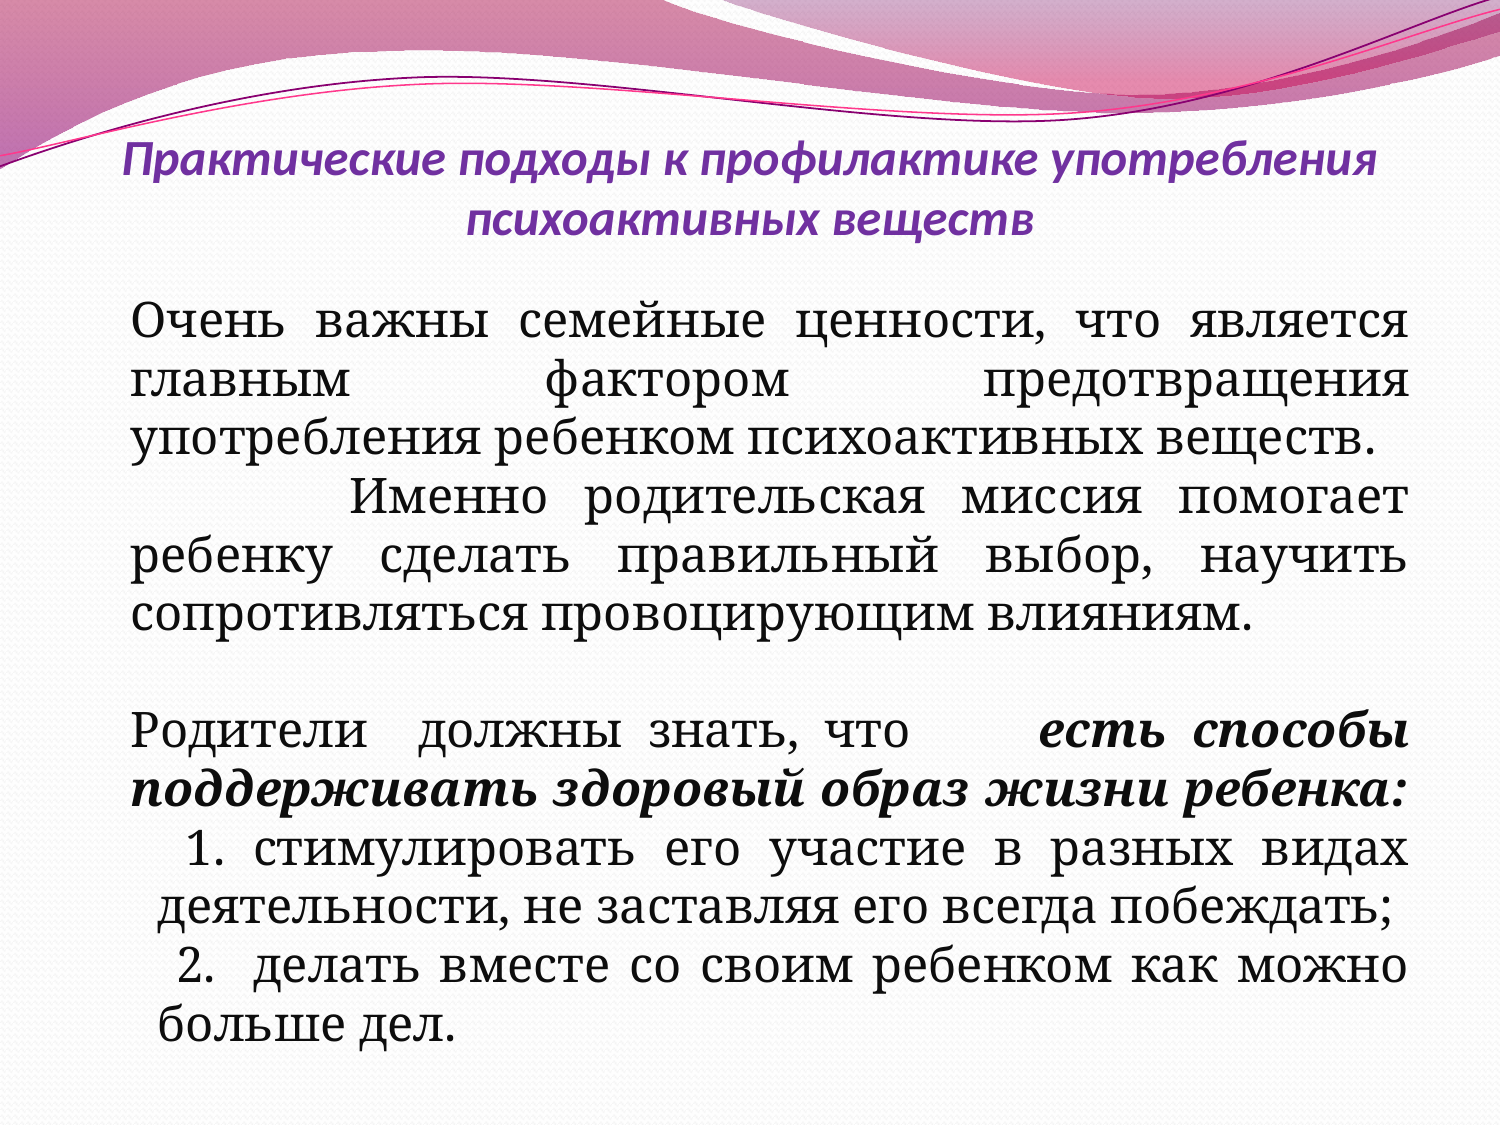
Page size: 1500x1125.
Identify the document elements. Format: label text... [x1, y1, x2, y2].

list Очень важны семейные ценности, что является главным фактором предотвращения употребления ребенком психоактивных веществ. Именно родительская миссия помогает ребенку сделать правильный выбор, научить сопротивляться провоцирующим влияниям. Родители должны знать, что есть способы поддерживать здоровый образ жизни ребенка: 1. стимулировать его участие в разных видах деятельности, не заставляя его всегда побеждать; 2. делать вместе со своим ребенком как можно больше дел. [75, 281, 1425, 1090]
title Практические подходы к профилактике употребления психоактивных веществ [75, 115, 1425, 247]
